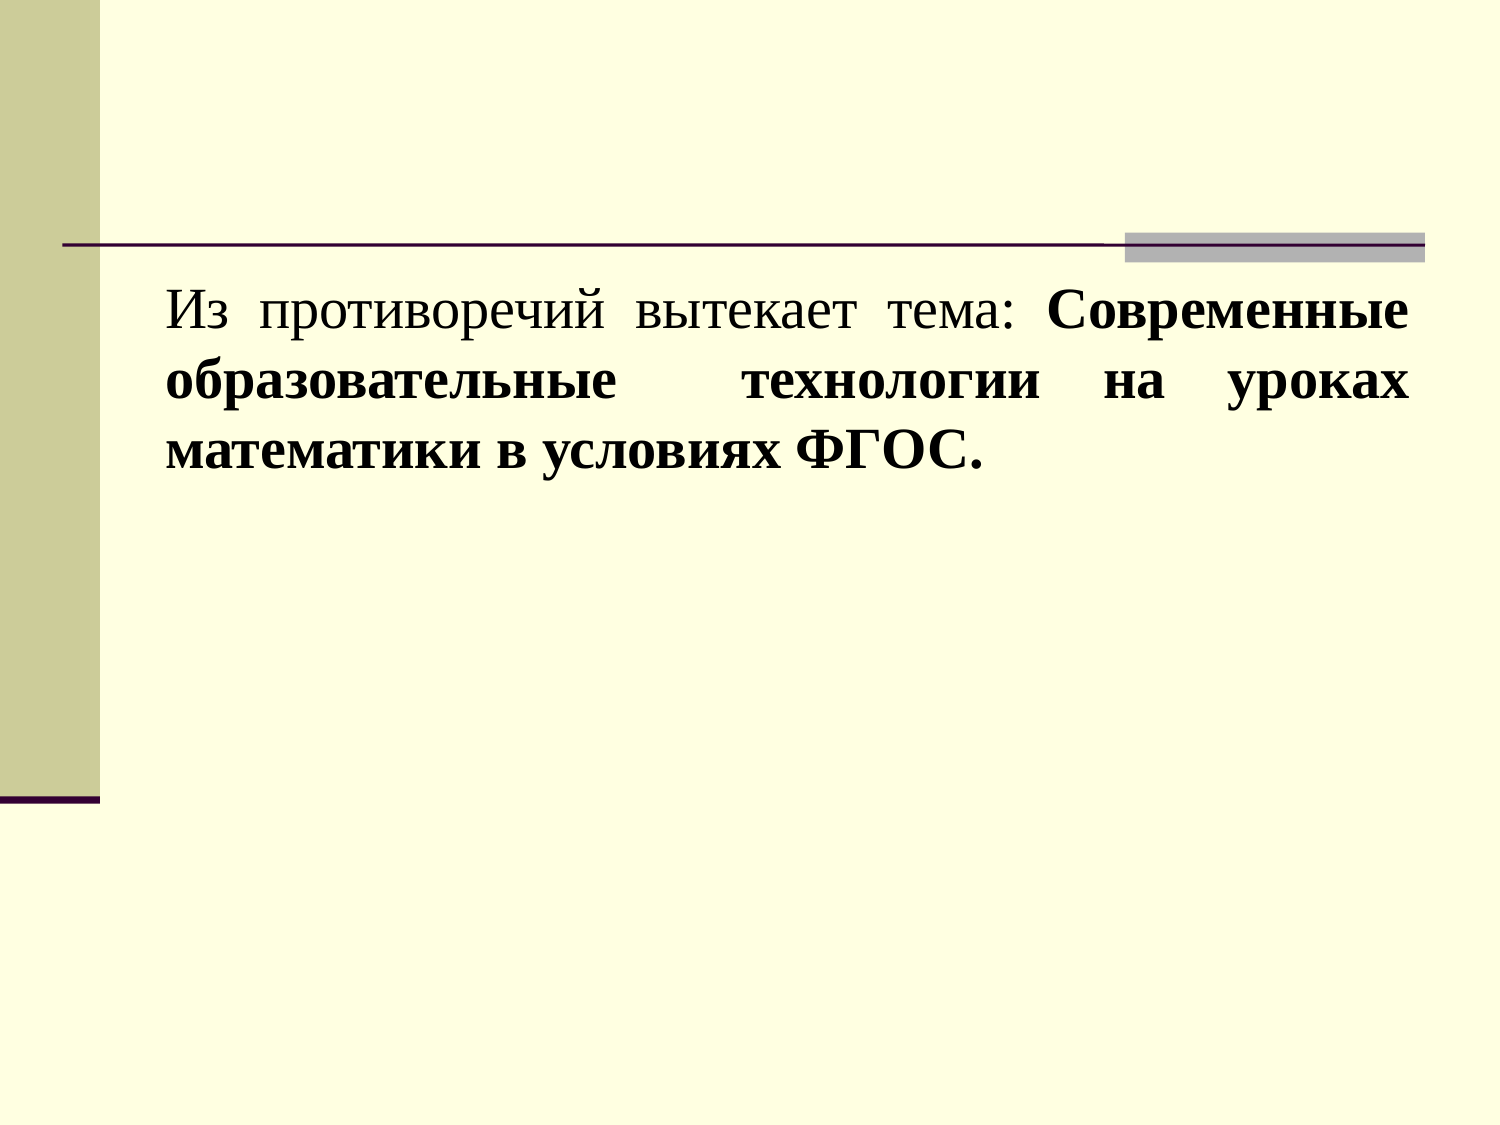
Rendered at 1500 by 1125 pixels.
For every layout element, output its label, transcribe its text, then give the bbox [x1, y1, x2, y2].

list Из противоречий вытекает тема: Современные образовательные технологии на уроках математики в условиях ФГОС. [150, 262, 1425, 1006]
